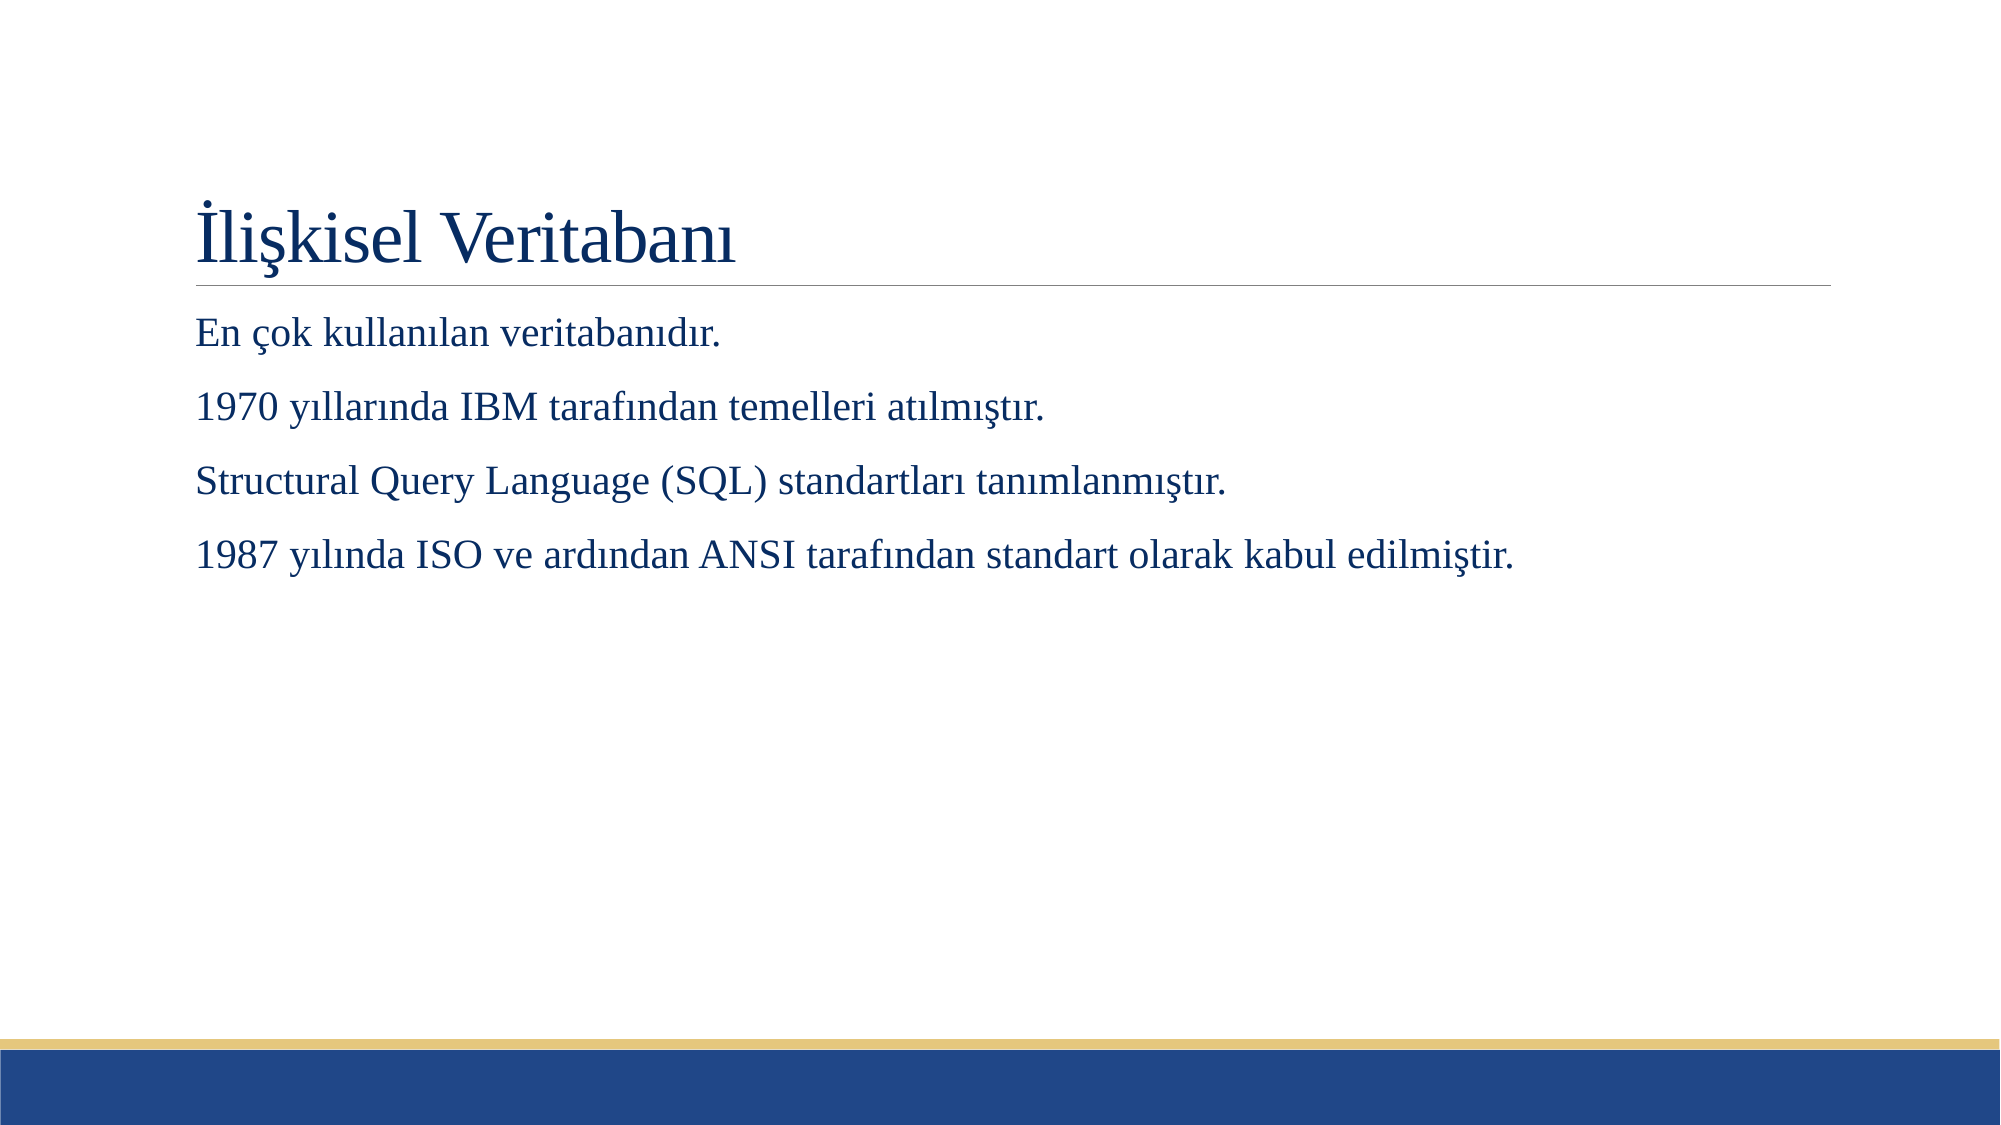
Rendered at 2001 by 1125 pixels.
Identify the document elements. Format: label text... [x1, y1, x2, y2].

title İlişkisel Veritabanı [180, 47, 1830, 285]
list En çok kullanılan veritabanıdır. 1970 yıllarında IBM tarafından temelleri atılmıştır. Structural Query Language (SQL) standartları tanımlanmıştır. 1987 yılında ISO ve ardından ANSI tarafından standart olarak kabul edilmiştir. [180, 302, 1830, 963]
